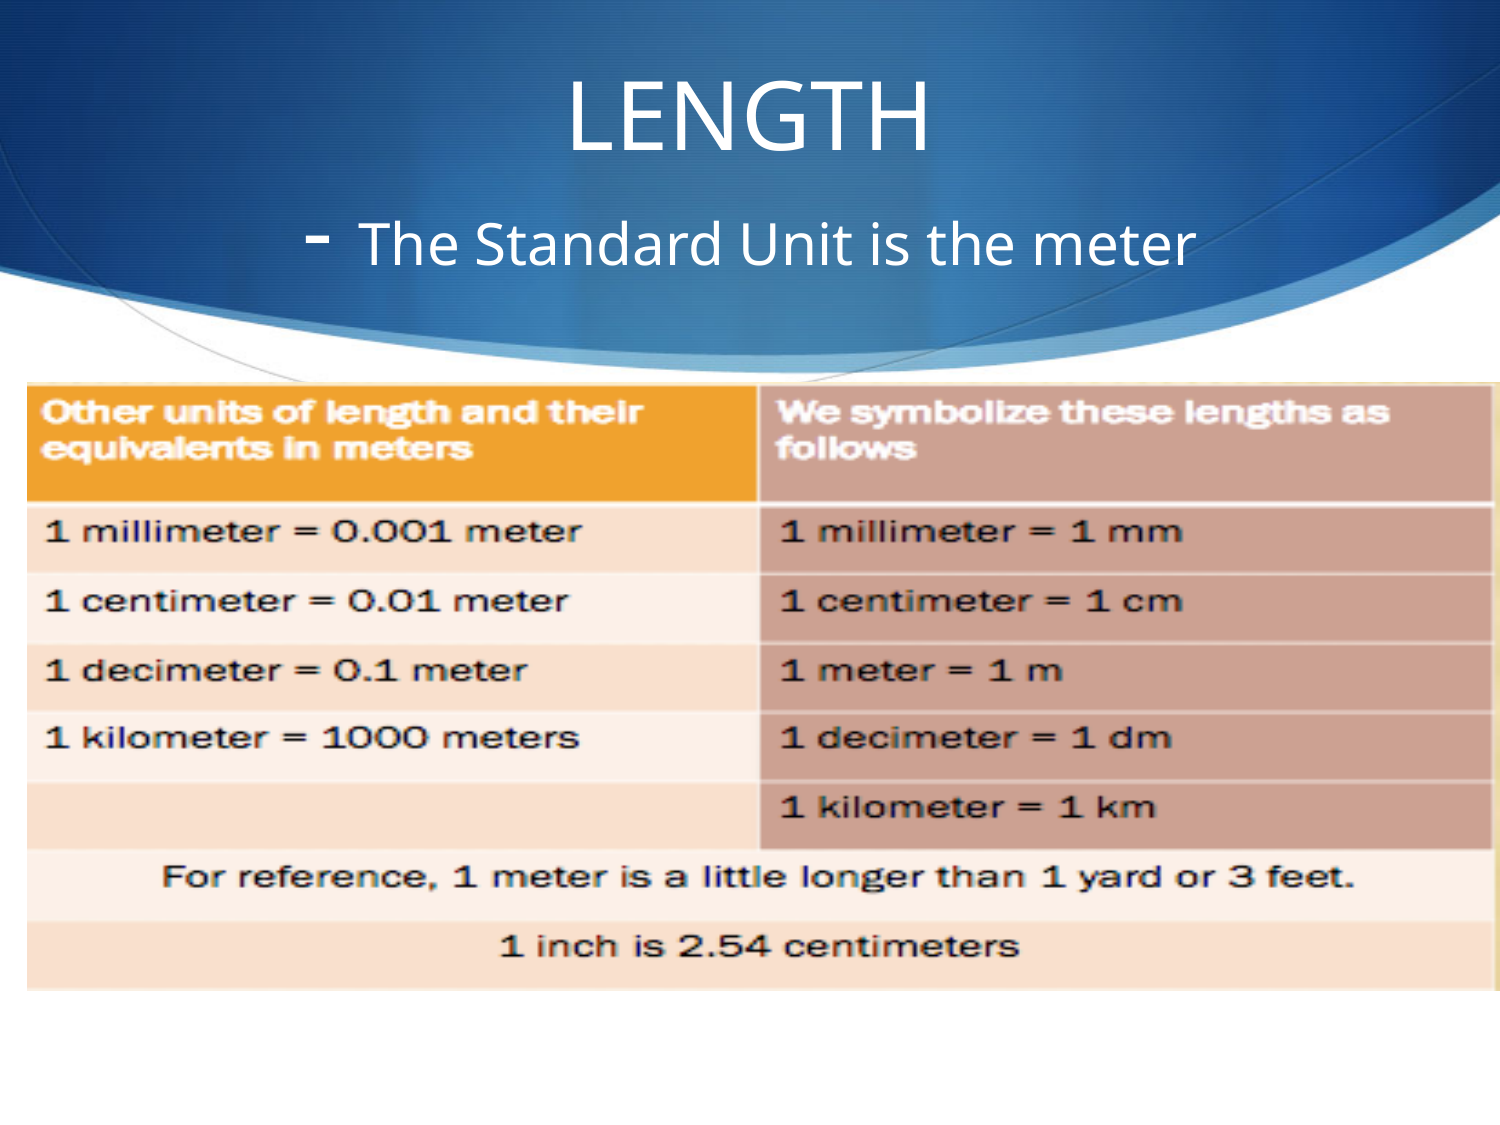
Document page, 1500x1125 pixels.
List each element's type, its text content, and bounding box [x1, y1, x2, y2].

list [26, 382, 1500, 991]
title LENGTH - The Standard Unit is the meter [75, 56, 1425, 284]
picture [0, 0, 1500, 1125]
